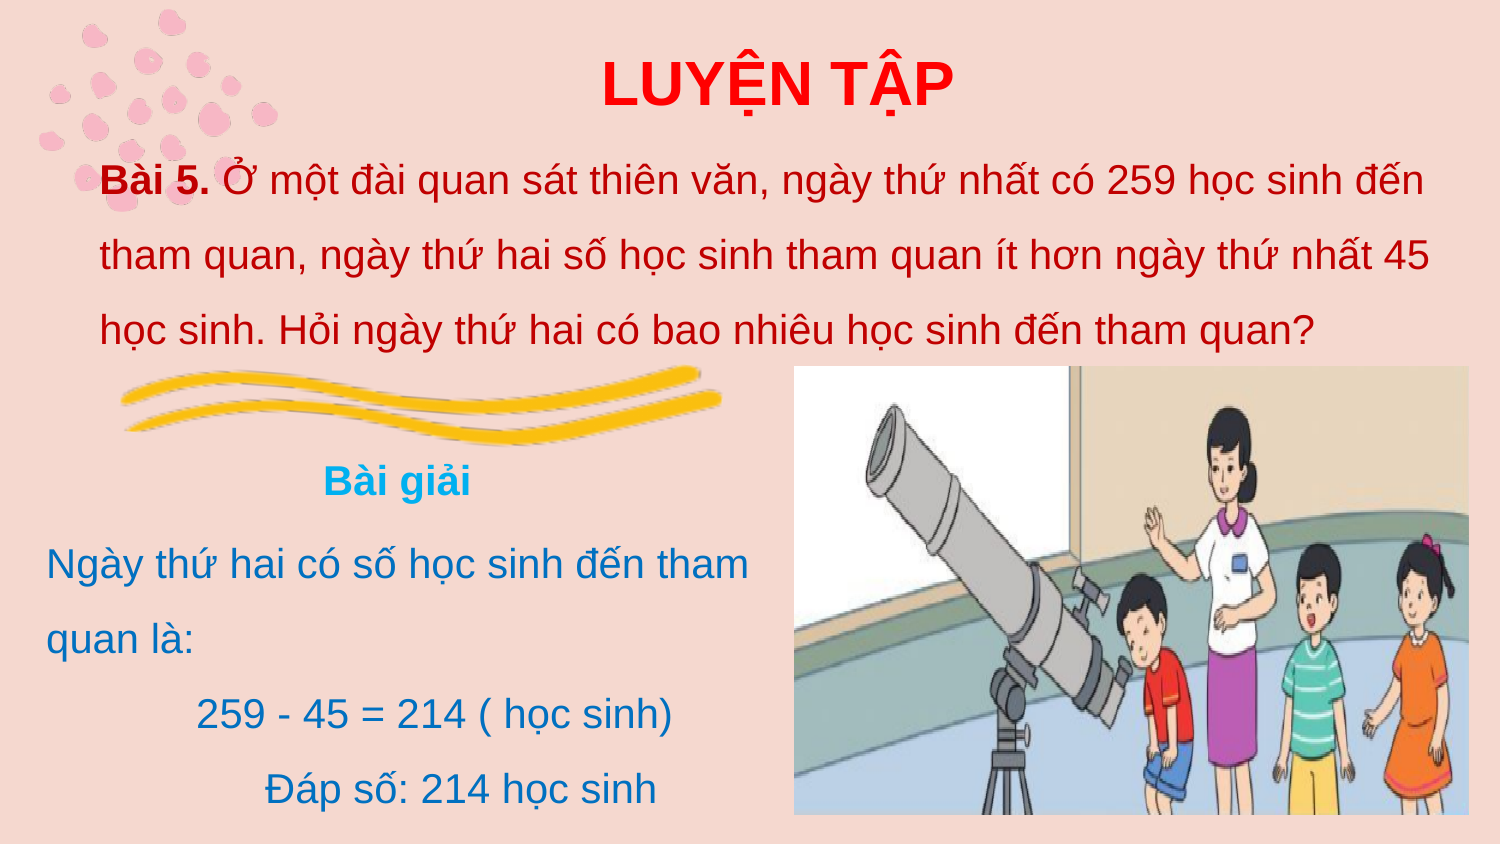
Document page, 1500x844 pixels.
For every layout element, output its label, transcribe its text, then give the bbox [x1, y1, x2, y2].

text_box Bài giải [308, 456, 571, 511]
picture [39, 9, 278, 212]
text_box Bài 5. Ở một đài quan sát thiên văn, ngày thứ nhất có 259 học sinh đến tham quan, ngày thứ hai số học sinh tham quan ít hơn ngày thứ nhất 45 học sinh. Hỏi ngày thứ hai có bao nhiêu học sinh đến tham quan? [99, 128, 1462, 353]
text_box LUYỆN TẬP [586, 36, 1047, 126]
picture [119, 343, 723, 478]
picture [794, 366, 1469, 815]
text_box Ngày thứ hai có số học sinh đến tham quan là: 259 - 45 = 214 ( học sinh) Đáp số: 214 học sinh [31, 504, 778, 820]
